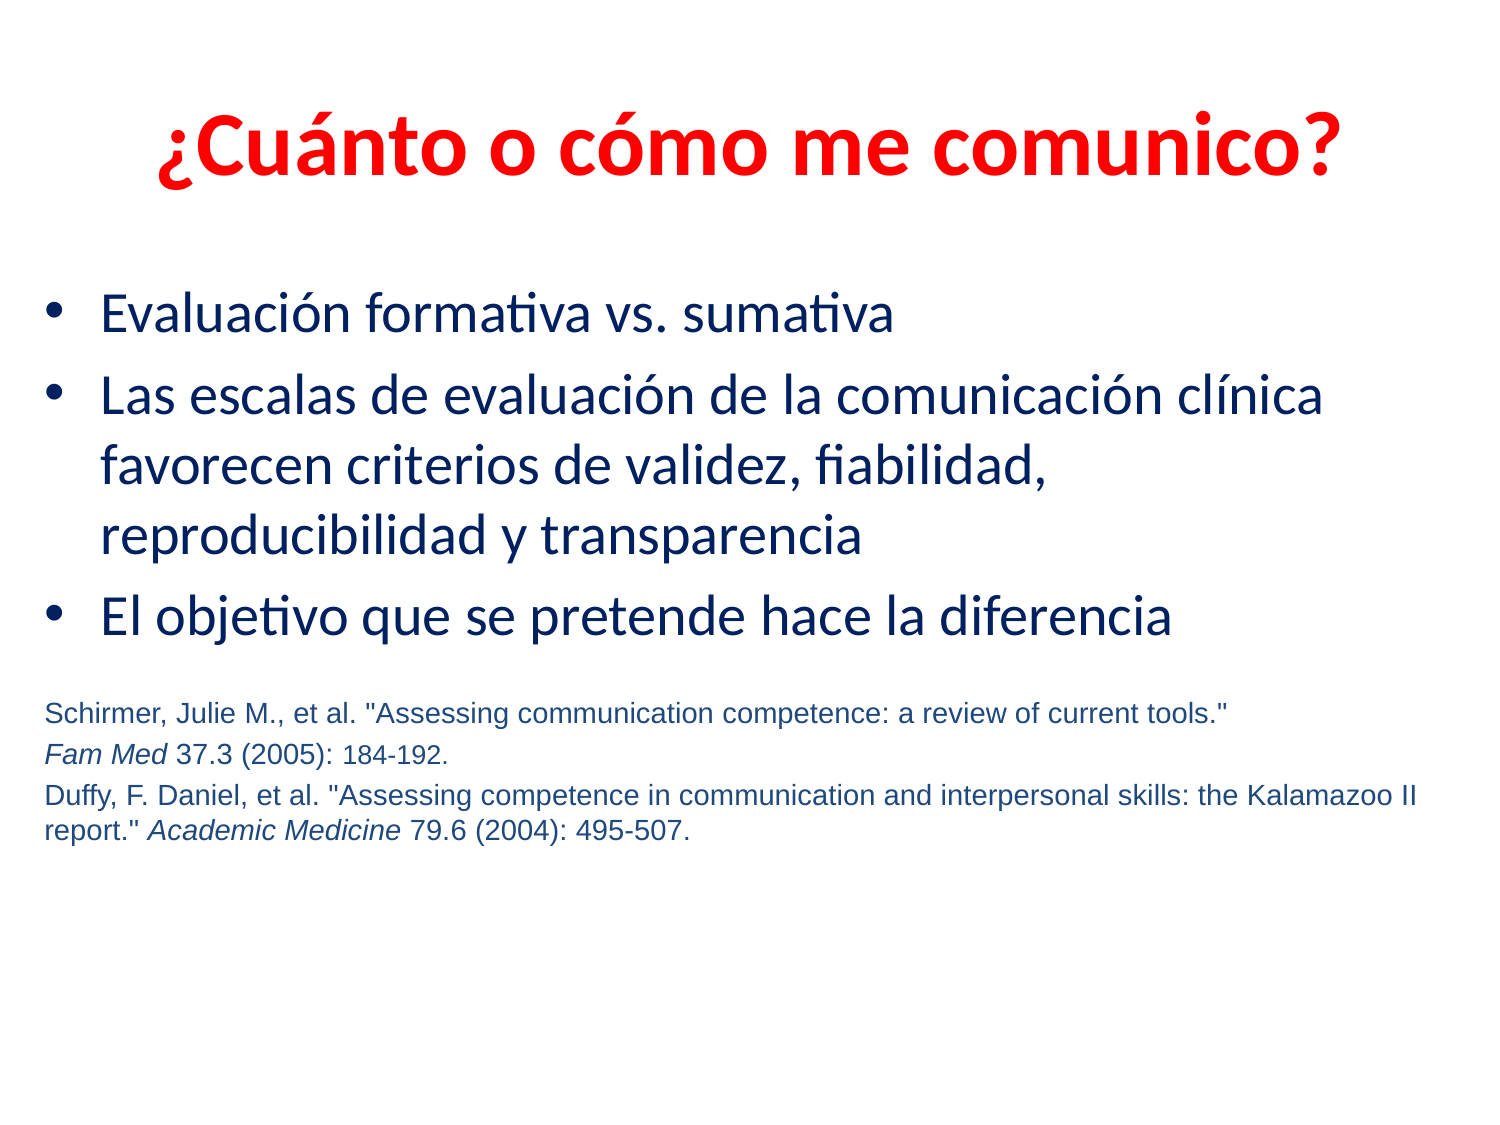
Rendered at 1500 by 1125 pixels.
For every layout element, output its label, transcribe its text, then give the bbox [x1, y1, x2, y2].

title ¿Cuánto o cómo me comunico? [74, 44, 1426, 233]
list Evaluación formativa vs. sumativa Las escalas de evaluación de la comunicación clínica favorecen criterios de validez, fiabilidad, reproducibilidad y transparencia El objetivo que se pretende hace la diferencia Schirmer, Julie M., et al. "Assessing communication competence: a review of current tools." Fam Med 37.3 (2005): 184-192. Duffy, F. Daniel, et al. "Assessing competence in communication and interpersonal skills: the Kalamazoo II report." Academic Medicine 79.6 (2004): 495-507. [29, 266, 1459, 1010]
